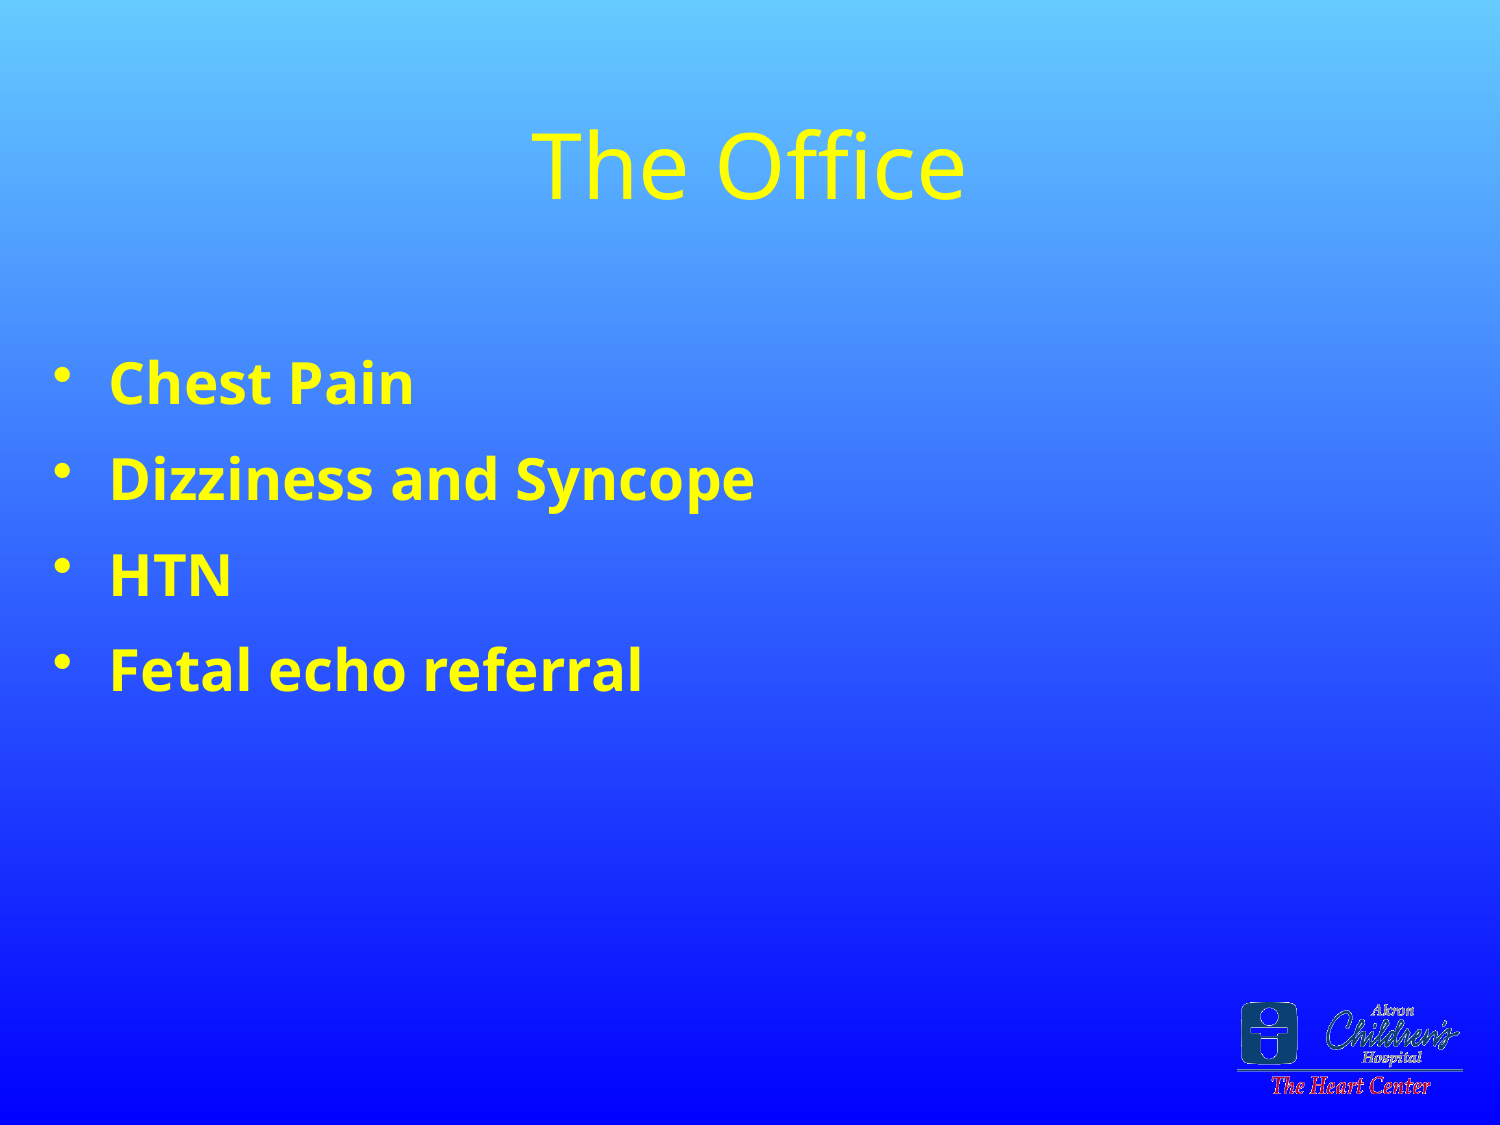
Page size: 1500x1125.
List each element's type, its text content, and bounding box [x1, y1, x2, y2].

title The Office [112, 62, 1388, 263]
picture [1237, 1076, 1463, 1094]
list Chest Pain Dizziness and Syncope HTN Fetal echo referral [37, 324, 1463, 1076]
